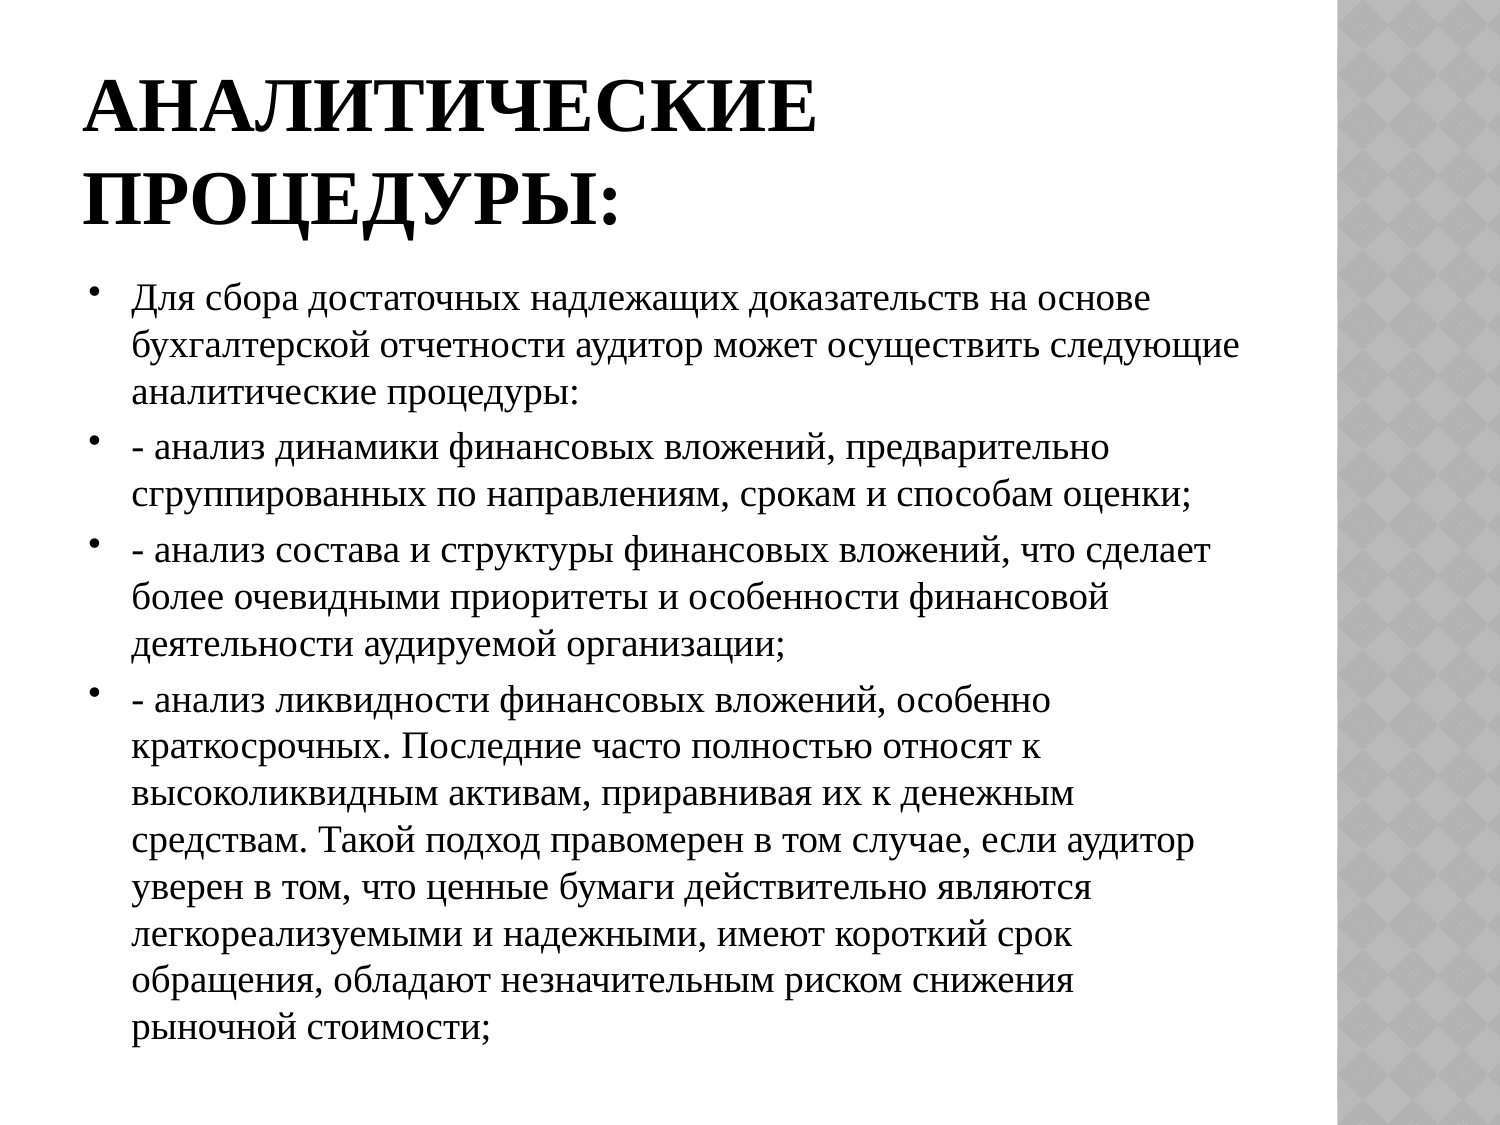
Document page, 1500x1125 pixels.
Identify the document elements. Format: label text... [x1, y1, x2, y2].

list Для сбора достаточных надлежащих доказательств на основе бухгалтерской отчетности аудитор может осуществить следующие аналитические процедуры: - анализ динамики финансовых вложений, предварительно сгруппированных по направлениям, срокам и способам оценки; - анализ состава и структуры финансовых вложений, что сделает более очевидными приоритеты и особенности финансовой деятельности аудируемой организации; - анализ ликвидности финансовых вложений, особенно краткосрочных. Последние часто полностью относят к высоколиквидным активам, приравнивая их к денежным средствам. Такой подход правомерен в том случае, если аудитор уверен в том, что ценные бумаги действительно являются легкореализуемыми и надежными, имеют короткий срок обращения, обладают незначительным риском снижения рыночной стоимости; [75, 264, 1263, 1059]
title Аналитические процедуры: [75, 52, 1263, 240]
